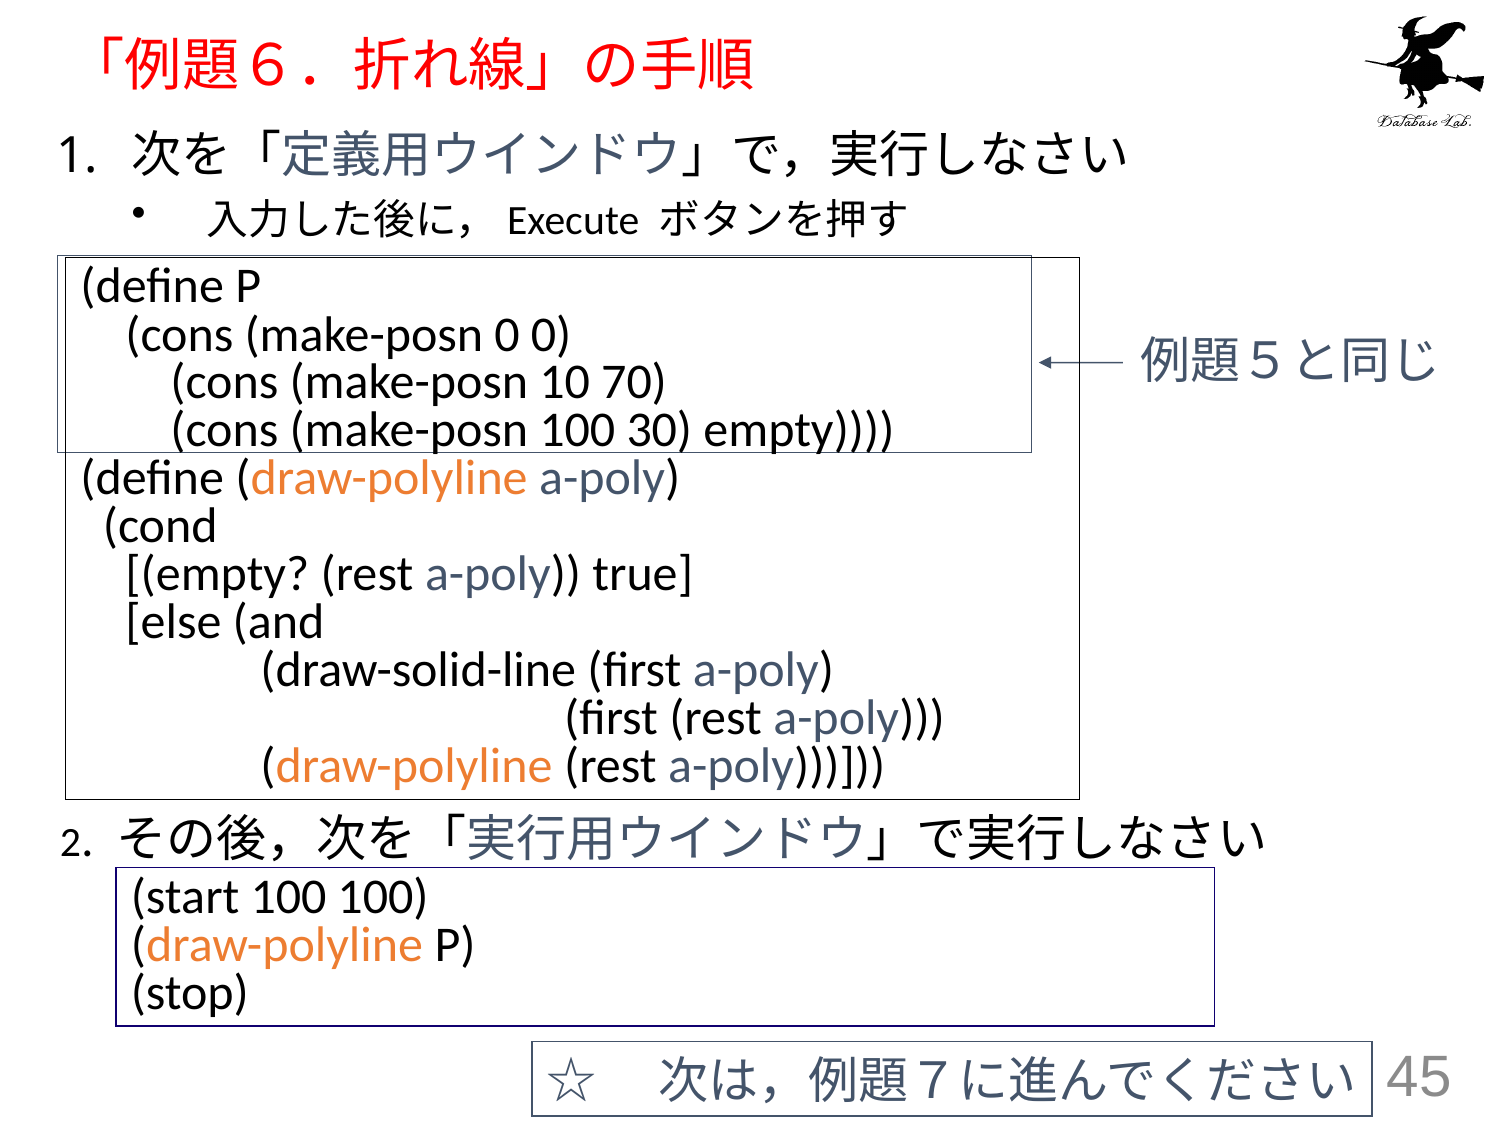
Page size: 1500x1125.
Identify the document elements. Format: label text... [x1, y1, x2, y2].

text_box 次を「定義用ウインドウ」で，実行しなさい 入力した後に，Execute ボタンを押す [41, 103, 1145, 251]
text_box (define P (cons (make-posn 0 0) (cons (make-posn 10 70) (cons (make-posn 100 30) empty)))) (define (draw-polyline a-poly) (cond [(empty? (rest a-poly)) true] [else (and (draw-solid-line (first a-poly) (first (rest a-poly))) (draw-polyline (rest a-poly)))])) [65, 257, 1080, 800]
title 「例題６．折れ線」の手順 [52, 28, 1441, 106]
picture [1362, 14, 1486, 130]
text_box ☆ 次は，例題７に進んでください [531, 1041, 1373, 1117]
text_box [57, 255, 1032, 453]
slide_number 45 [1129, 1042, 1467, 1103]
text_box 2. その後，次を「実行用ウインドウ」で実行しなさい [45, 787, 1282, 874]
text_box 例題５と同じ [1125, 320, 1455, 396]
text_box (start 100 100) (draw-polyline P) (stop) [116, 867, 1215, 1027]
